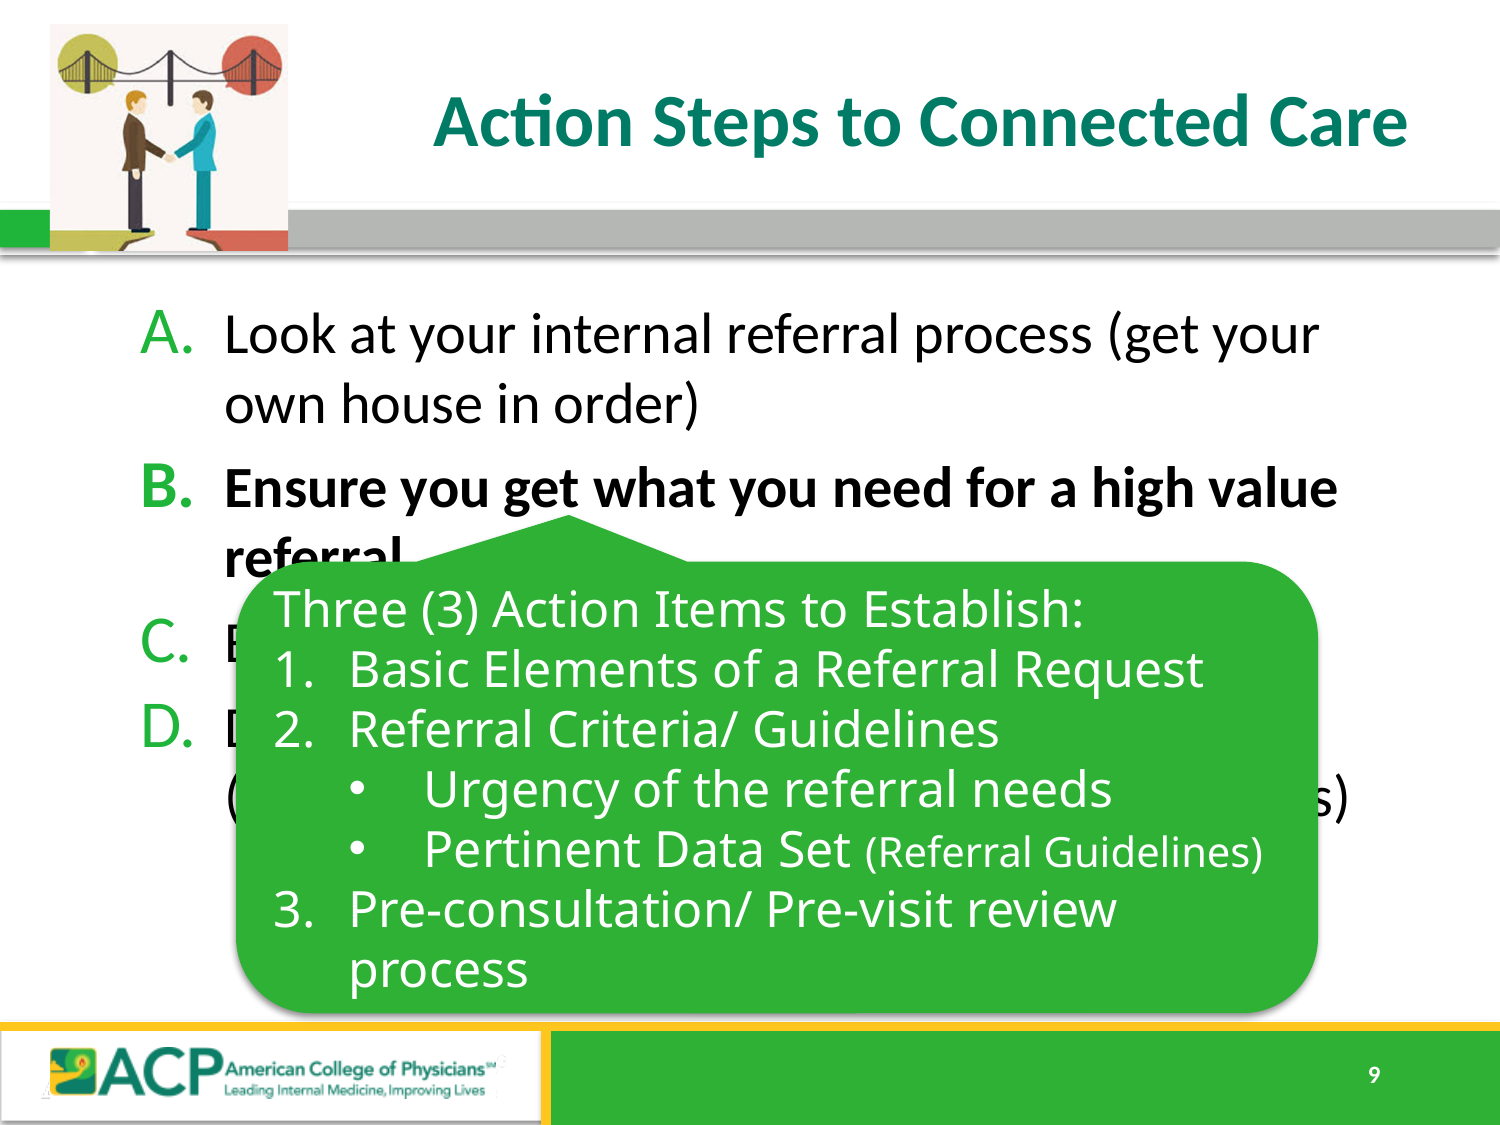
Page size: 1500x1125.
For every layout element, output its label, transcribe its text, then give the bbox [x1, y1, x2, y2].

title Action Steps to Connected Care [293, 45, 1425, 188]
picture [49, 24, 289, 251]
list Look at your internal referral process (get your own house in order) Ensure you get what you need for a high value referral Ensure others get what they need Develop Care Coordination Agreement(s) (compact) with appropriate referring practice(s) [125, 287, 1425, 1050]
text_box Three (3) Action Items to Establish: Basic Elements of a Referral Request Referral Criteria/ Guidelines Urgency of the referral needs Pertinent Data Set (Referral Guidelines) Pre-consultation/ Pre-visit review process [236, 514, 1319, 1014]
picture [50, 1047, 496, 1099]
